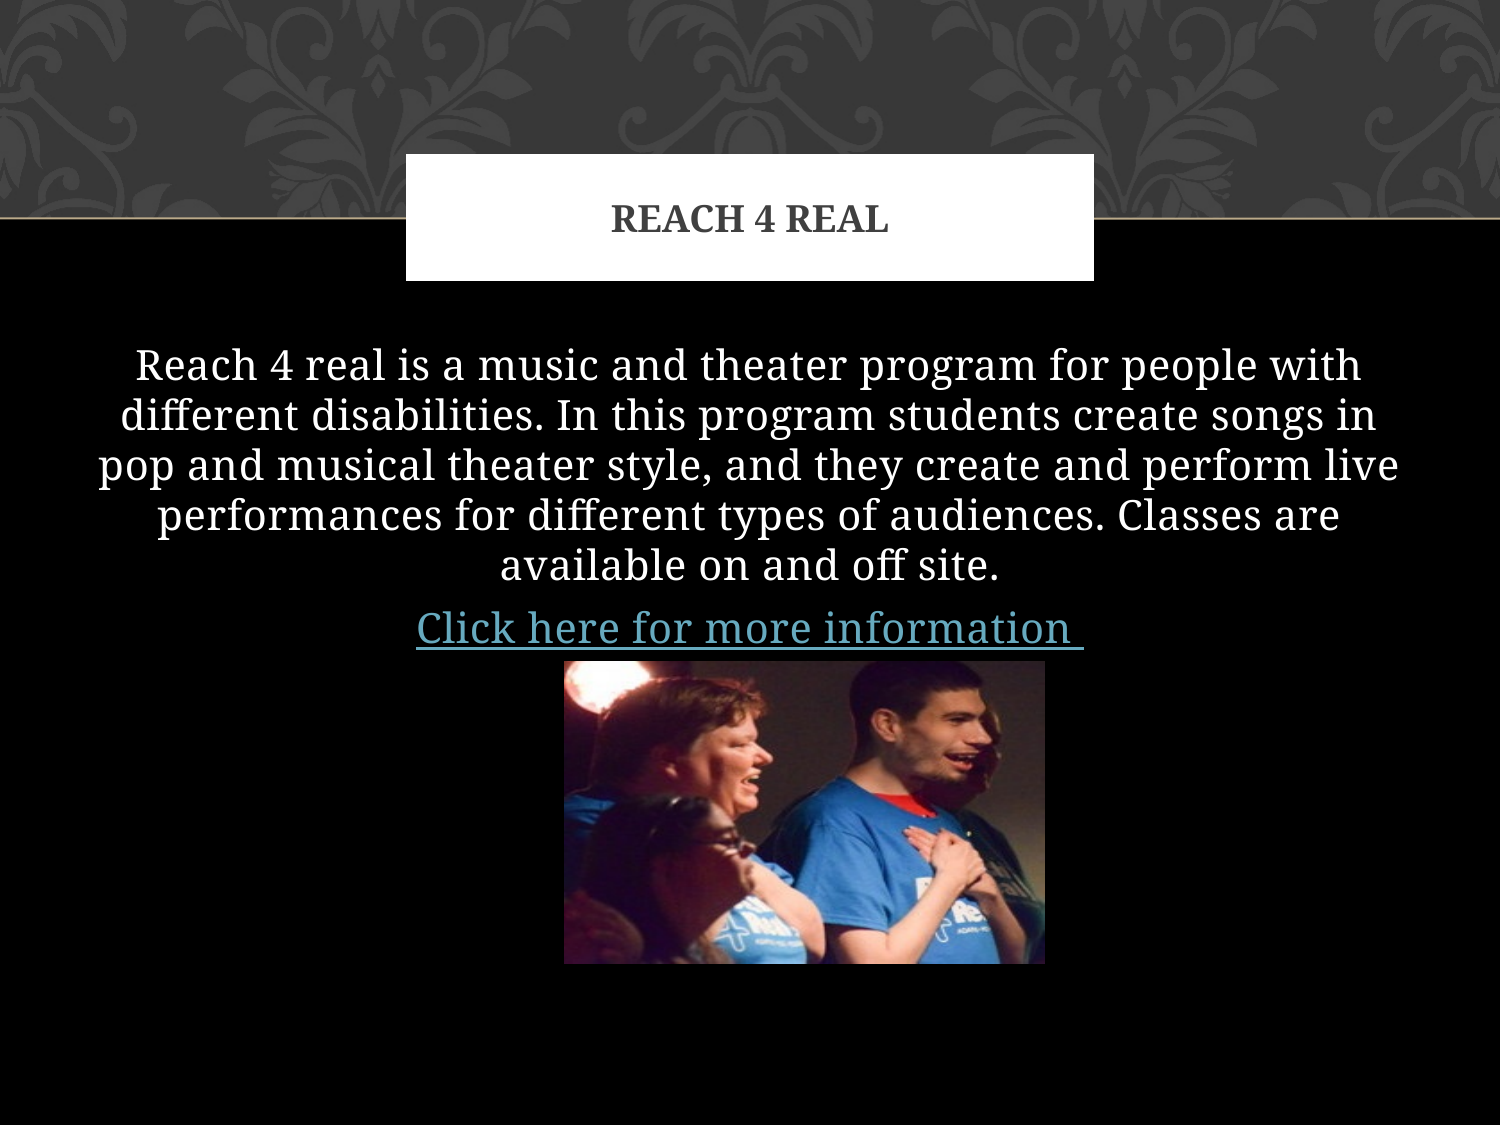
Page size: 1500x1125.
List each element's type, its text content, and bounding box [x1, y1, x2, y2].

list Reach 4 real is a music and theater program for people with different disabilities. In this program students create songs in pop and musical theater style, and they create and perform live performances for different types of audiences. Classes are available on and off site. Click here for more information [75, 331, 1425, 1000]
picture [563, 661, 1046, 964]
title Reach 4 real [406, 154, 1094, 281]
